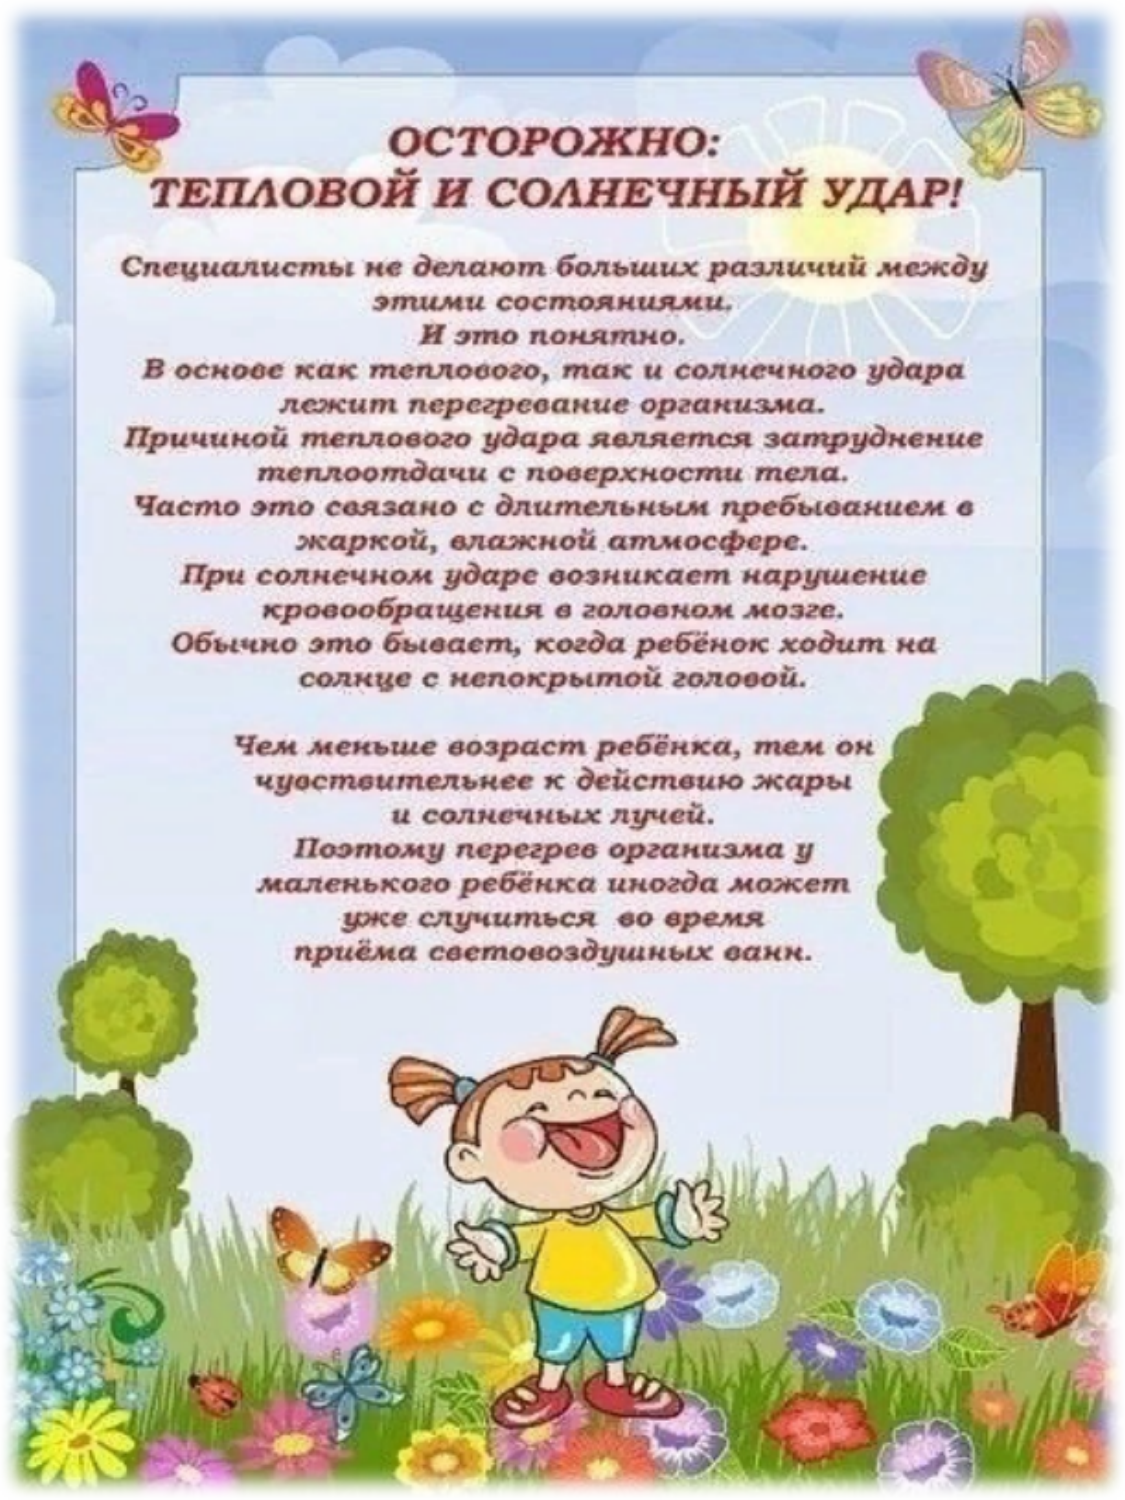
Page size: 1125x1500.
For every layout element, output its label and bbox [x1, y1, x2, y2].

list [0, 0, 1125, 1500]
